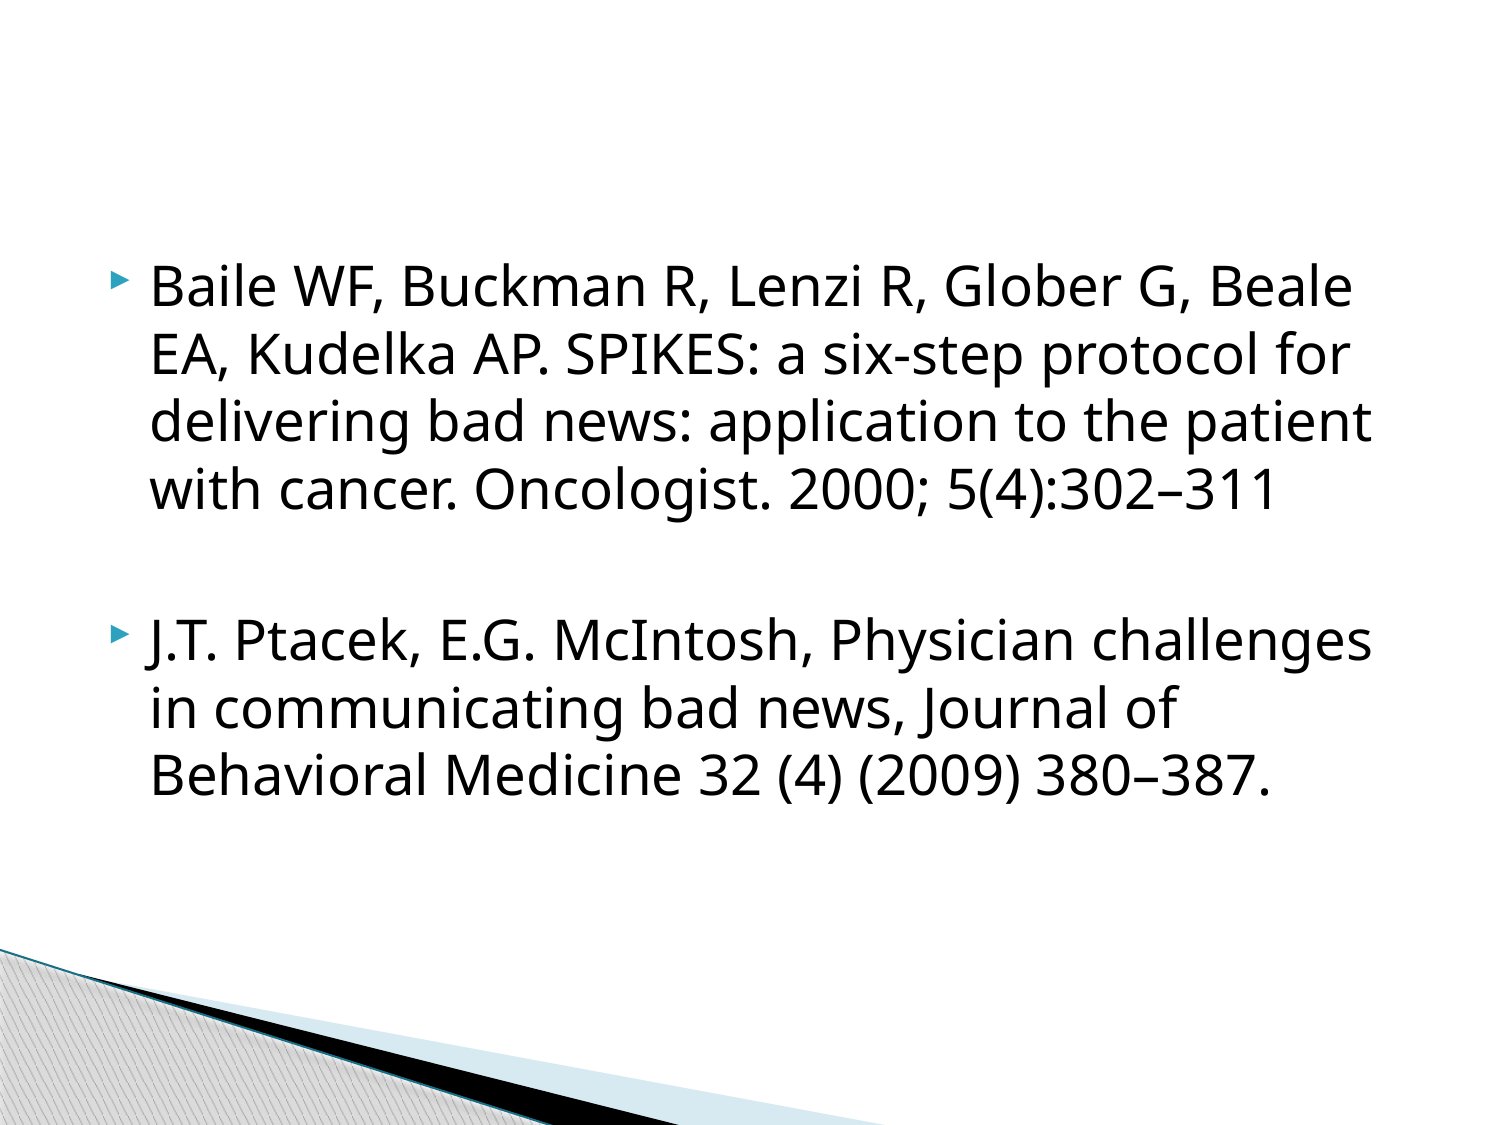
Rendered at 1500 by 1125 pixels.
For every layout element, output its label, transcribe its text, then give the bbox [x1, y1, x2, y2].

list Baile WF, Buckman R, Lenzi R, Glober G, Beale EA, Kudelka AP. SPIKES: a six-step protocol for delivering bad news: application to the patient with cancer. Oncologist. 2000; 5(4):302–311 J.T. Ptacek, E.G. McIntosh, Physician challenges in communicating bad news, Journal of Behavioral Medicine 32 (4) (2009) 380–387. [75, 243, 1425, 986]
